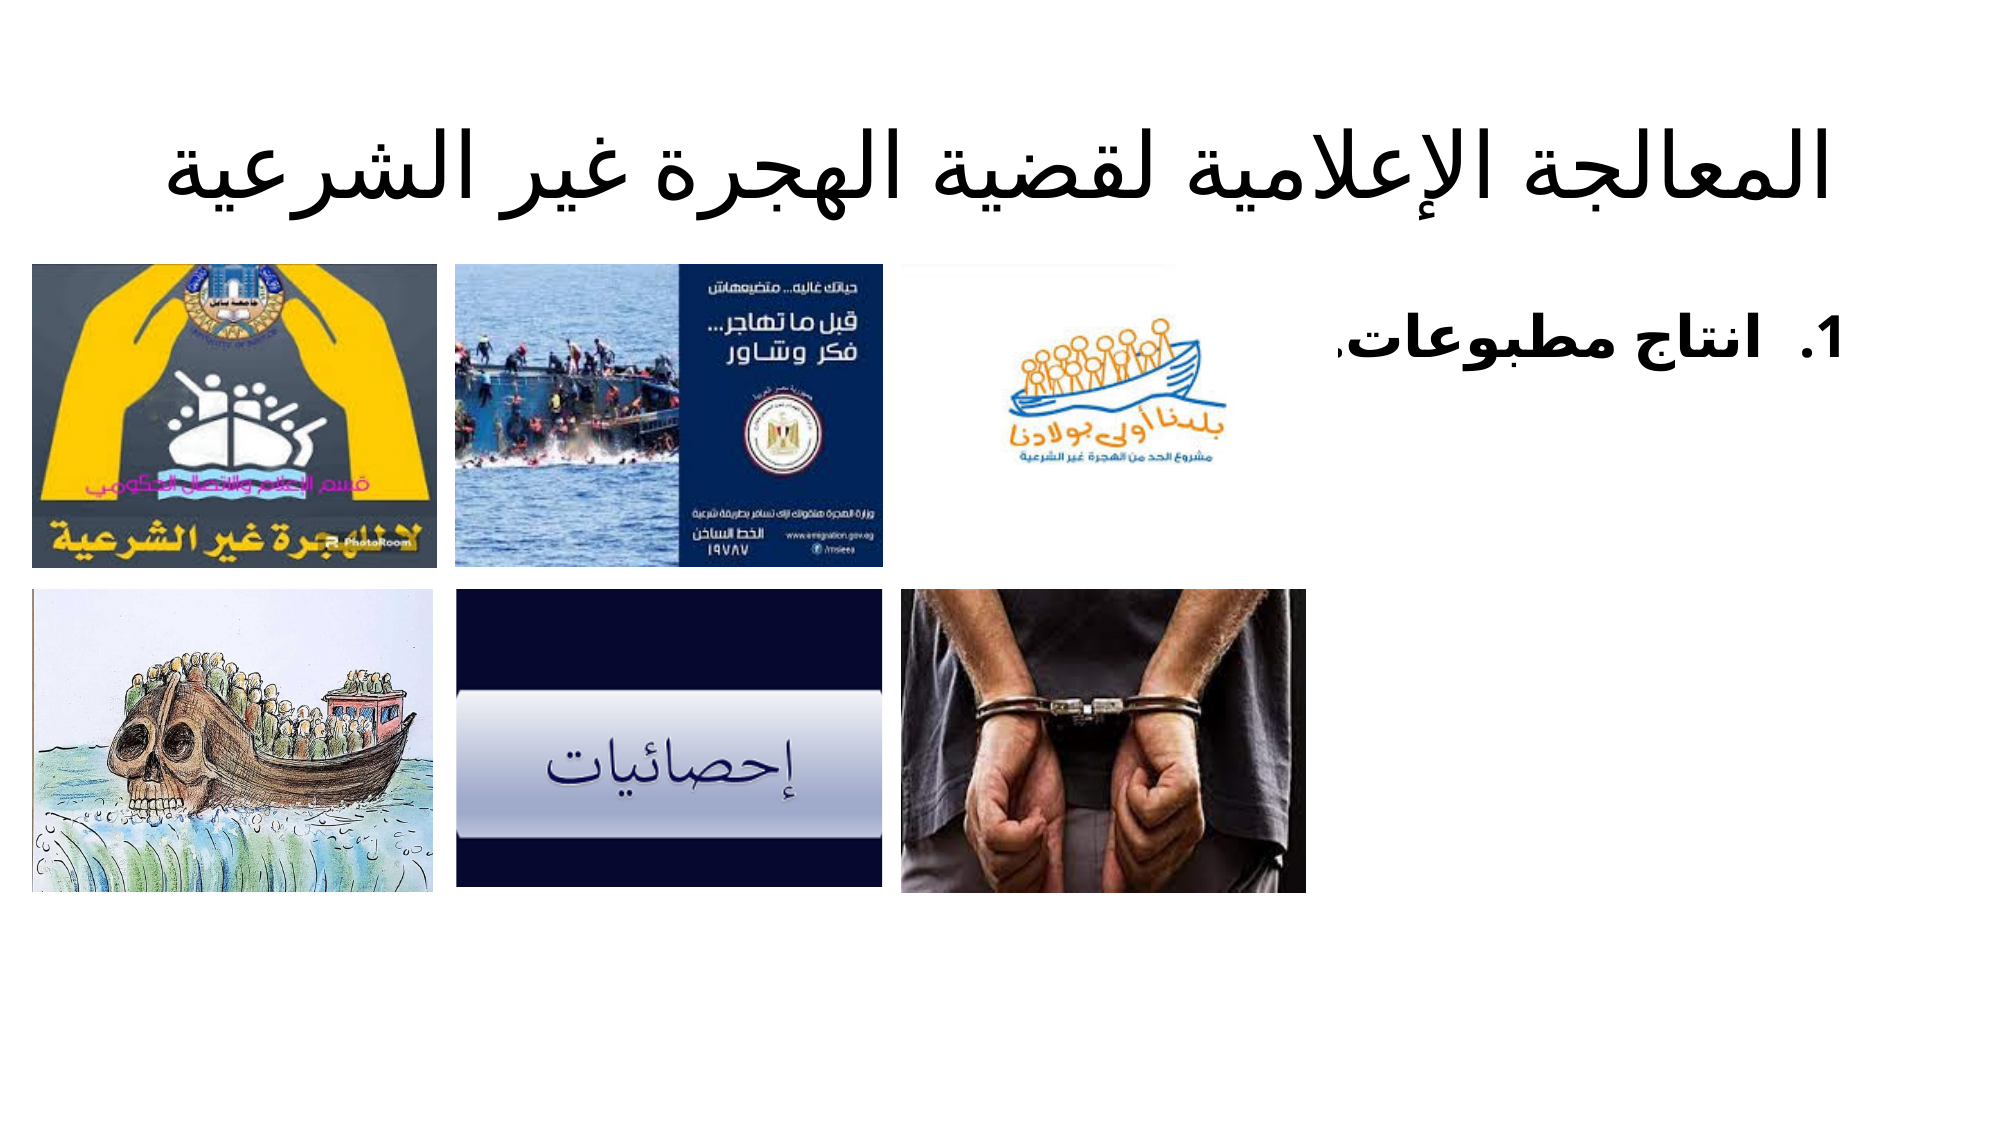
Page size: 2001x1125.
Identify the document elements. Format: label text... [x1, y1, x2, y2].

list انتاج مطبوعات. [1338, 299, 1863, 380]
picture [455, 264, 883, 567]
picture [32, 589, 433, 892]
picture [901, 589, 1306, 893]
picture [456, 589, 883, 887]
picture [901, 264, 1338, 548]
picture [32, 264, 437, 568]
title المعالجة الإعلامية لقضية الهجرة غير الشرعية [137, 59, 1863, 278]
